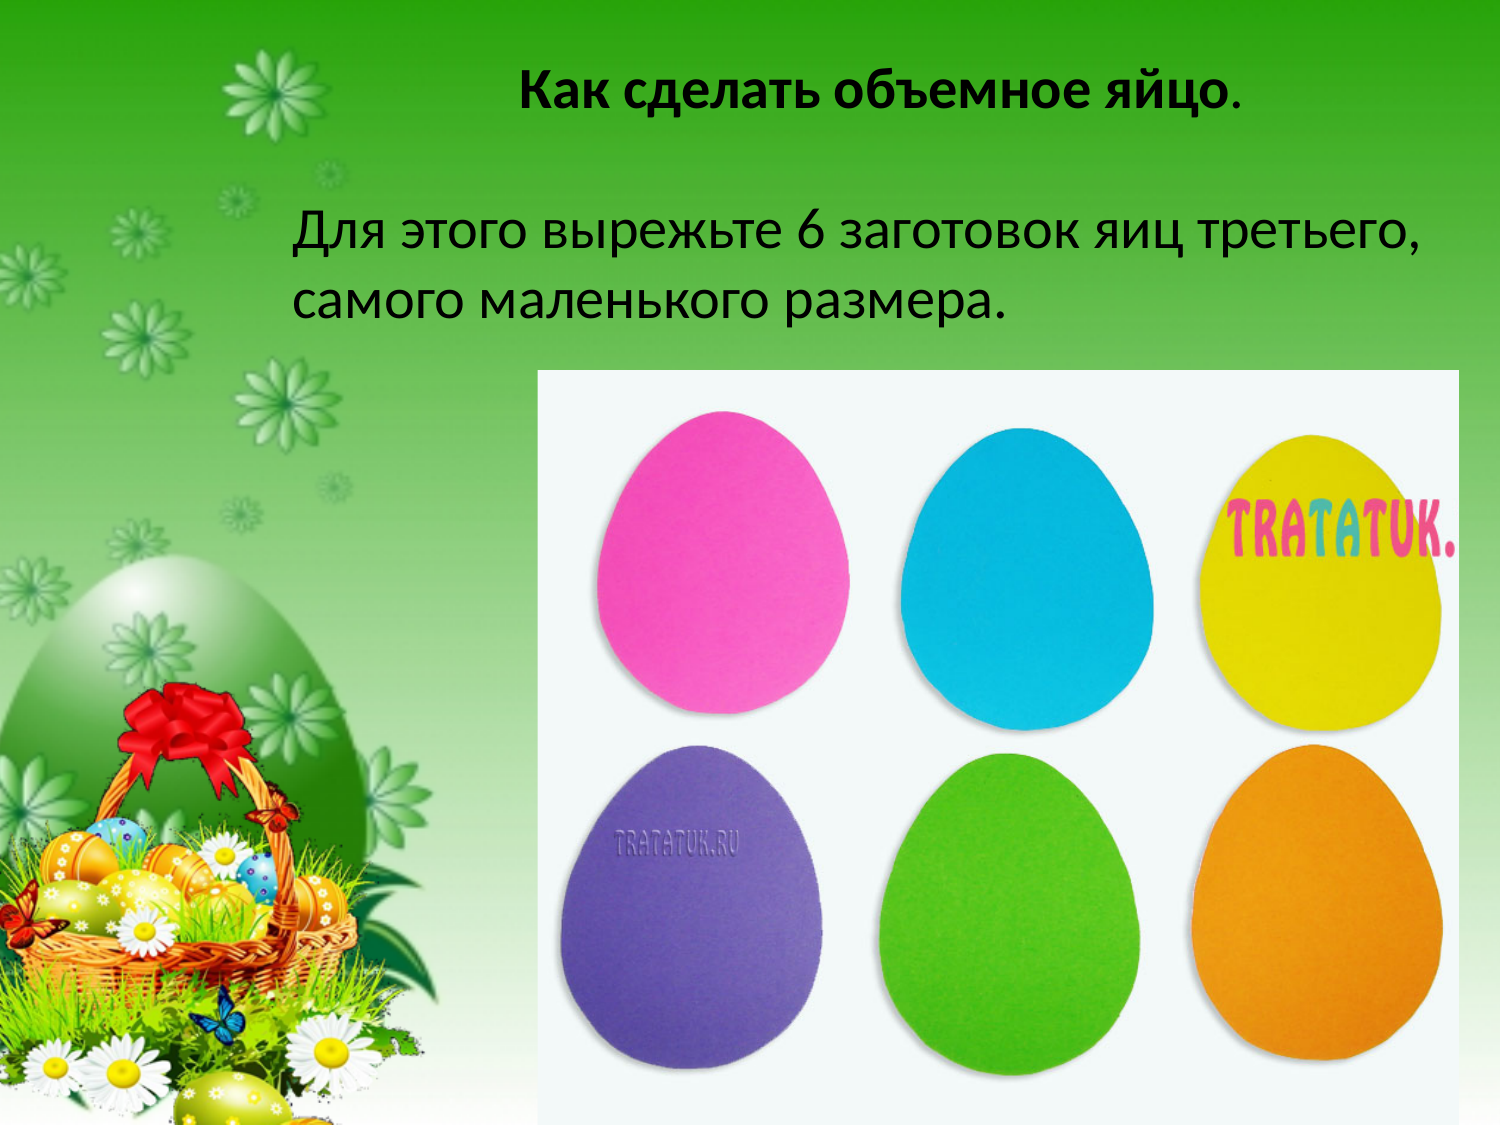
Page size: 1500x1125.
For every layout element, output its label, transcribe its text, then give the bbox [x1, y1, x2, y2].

picture [0, 0, 1500, 1125]
text_box Как сделать объемное яйцо. Для этого вырежьте 6 заготовок яиц третьего, самого маленького размера. [277, 42, 1500, 338]
